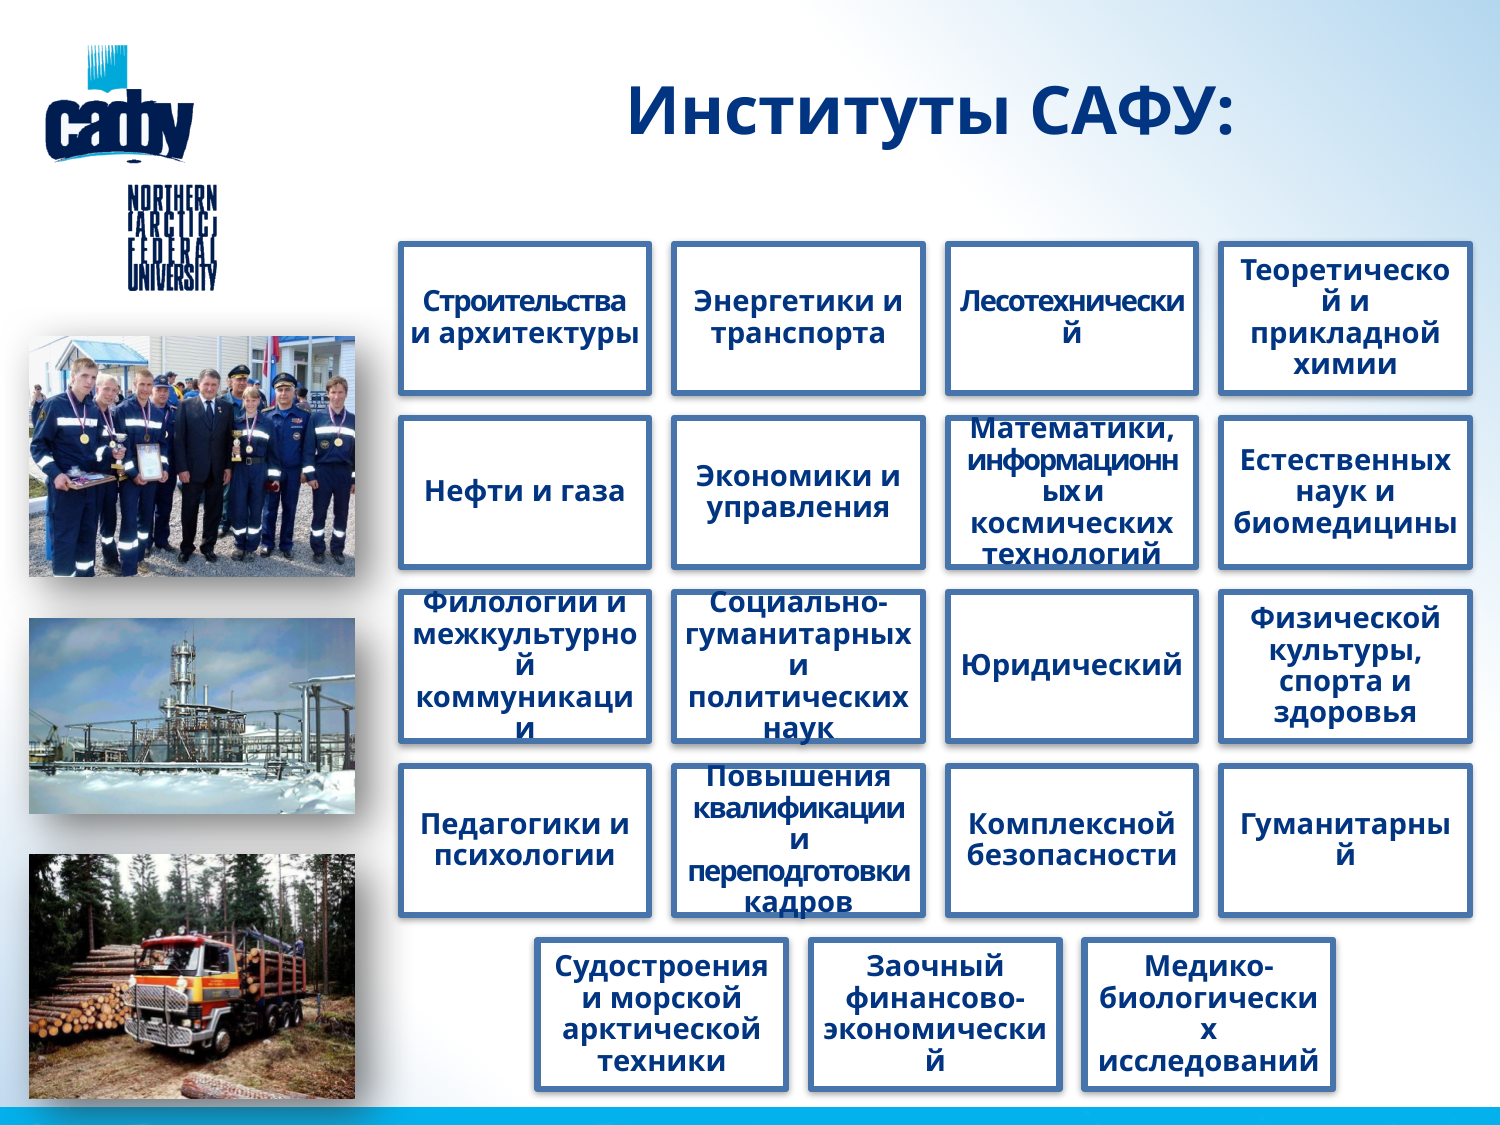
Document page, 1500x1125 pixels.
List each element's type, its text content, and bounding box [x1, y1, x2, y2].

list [400, 180, 1471, 1125]
title Институты САФУ: [392, 68, 1469, 147]
picture [0, 0, 1500, 1118]
